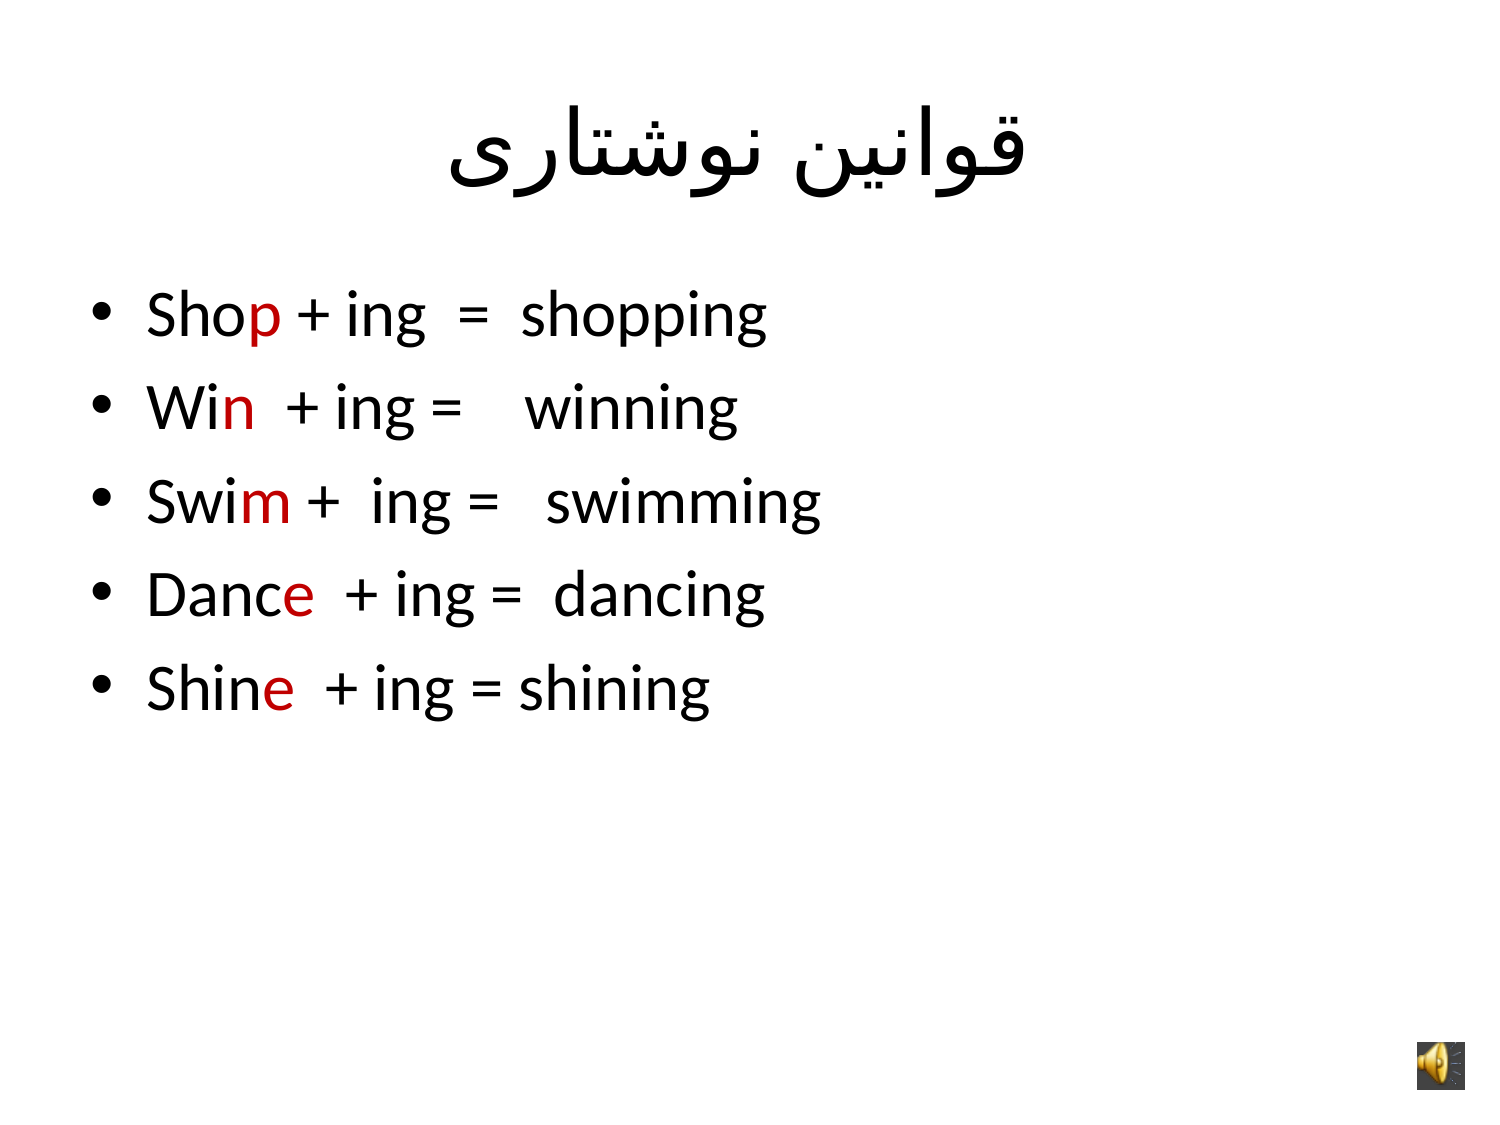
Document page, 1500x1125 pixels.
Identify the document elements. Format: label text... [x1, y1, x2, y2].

list Shop + ing = shopping Win + ing = winning Swim + ing = swimming Dance + ing = dancing Shine + ing = shining [75, 262, 1425, 1005]
picture [1415, 1040, 1467, 1092]
title قوانین نوشتاری [75, 45, 1425, 233]
